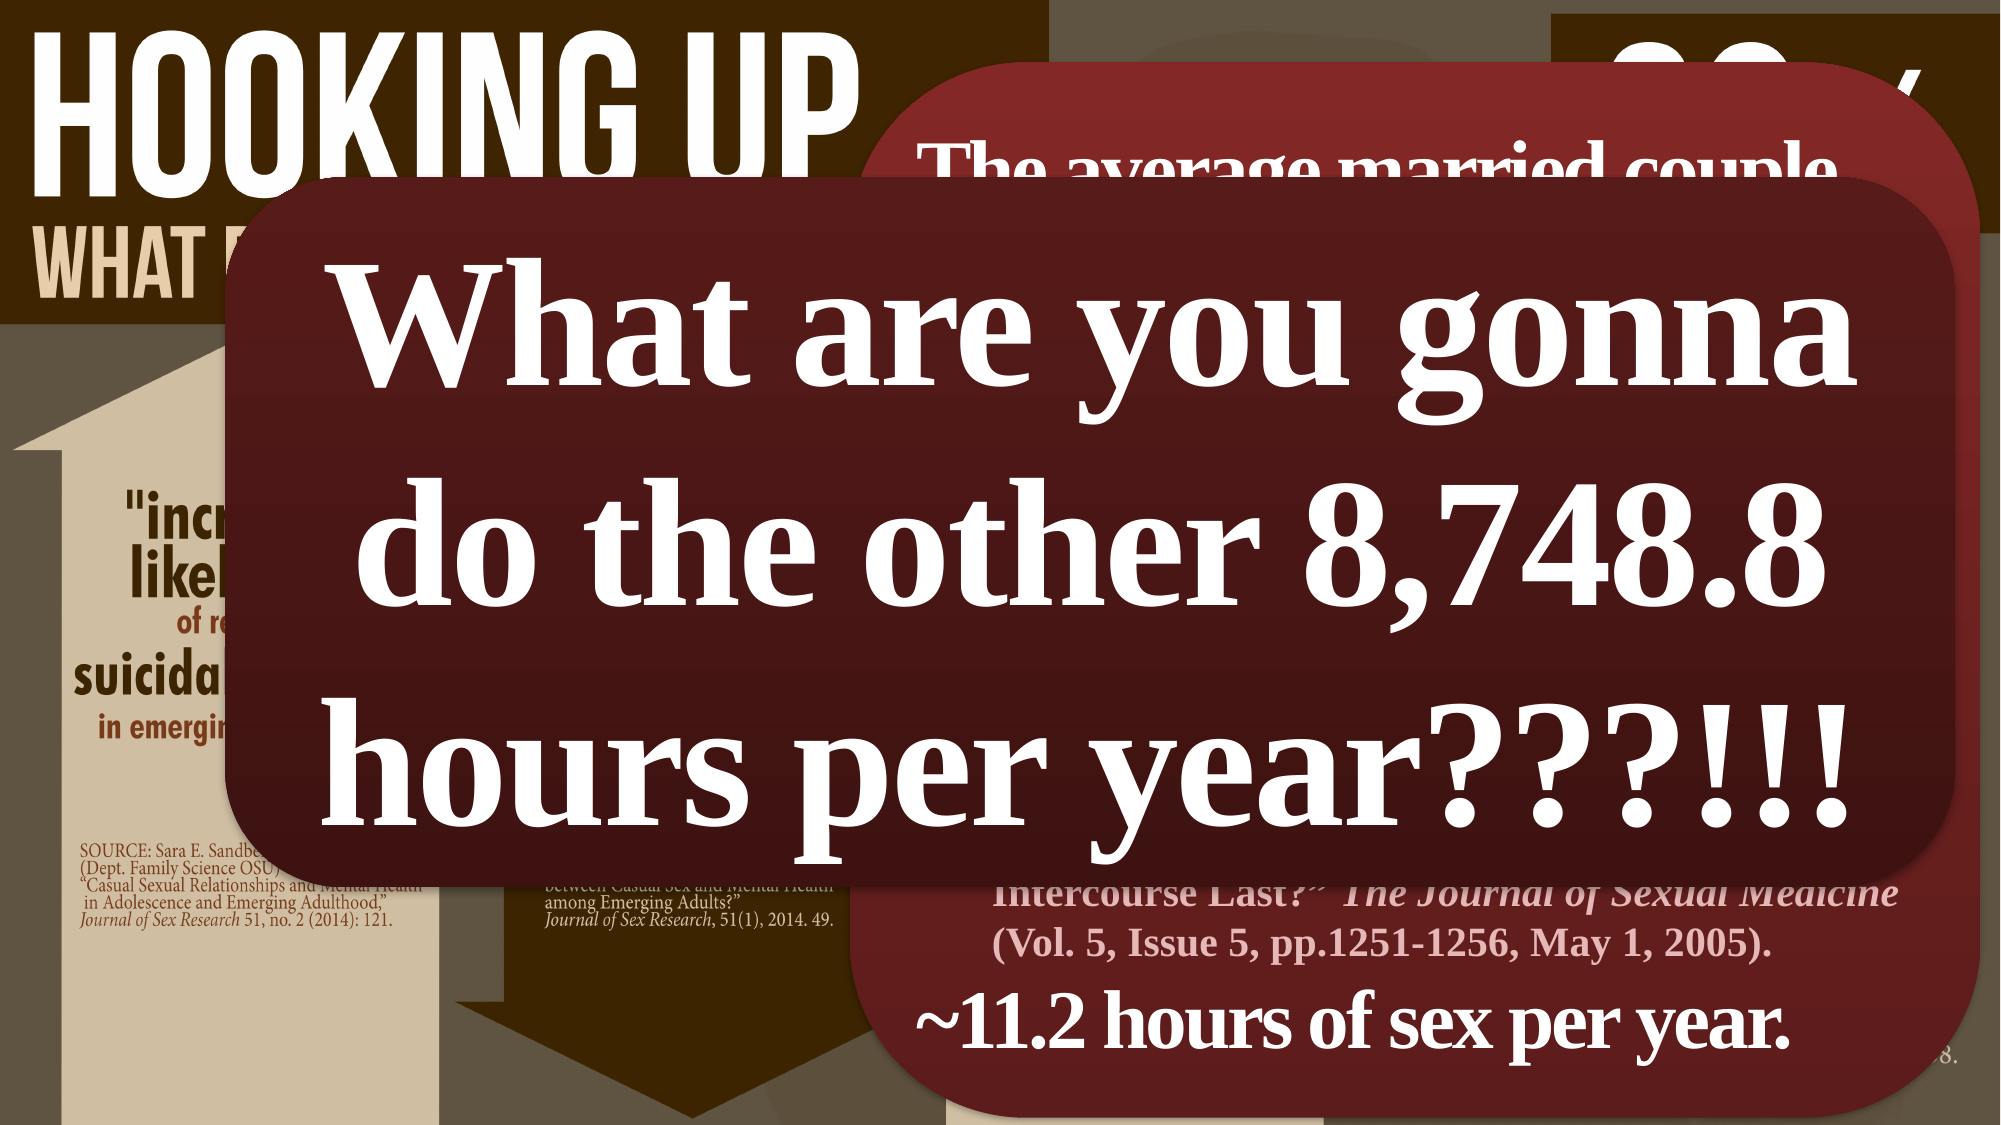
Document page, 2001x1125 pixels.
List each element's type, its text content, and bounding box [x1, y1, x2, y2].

text_box The average married couple has sex once per week. Jean M. Twenge, Ryne A. Sherman, Brooke E. Wells. Declines in Sexual Frequency among American Adults, 1989-2014. 20-30’s = twice per week on average. “Desirable” duration lasts from 7-13 minutes. Eric Corty, “Canadian and American Sex Therapists' Perceptions of Normal and Abnormal Ejaculatory Latencies: How Long Should Intercourse Last?” The Journal of Sexual Medicine (Vol. 5, Issue 5, pp.1251-1256, May 1, 2005). ~11.2 hours of sex per year. [847, 60, 1983, 1120]
text_box What are you gonna do the other 8,748.8 hours per year???!!! [222, 175, 1958, 890]
picture [0, 0, 2001, 1125]
